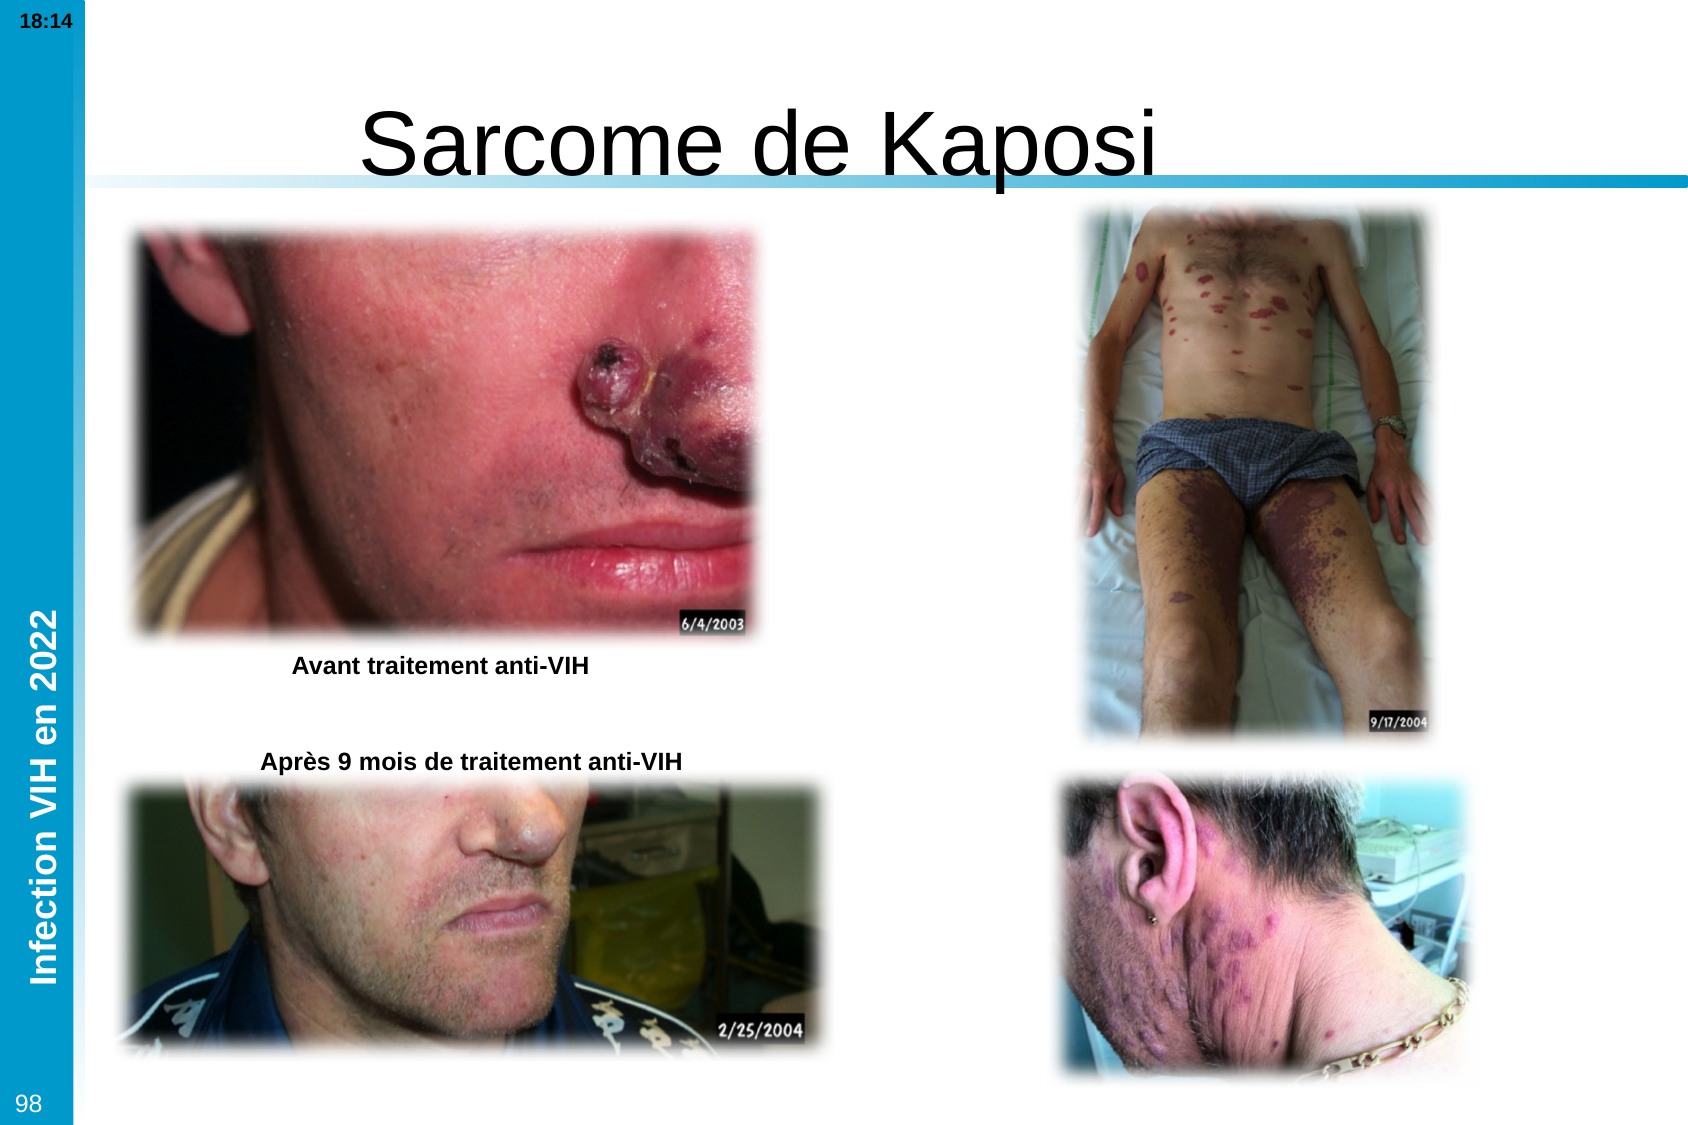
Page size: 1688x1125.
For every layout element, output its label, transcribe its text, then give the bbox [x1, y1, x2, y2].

title Sarcome de Kaposi [0, 45, 1519, 233]
picture [1068, 195, 1443, 753]
picture [111, 768, 835, 1063]
text_box Avant traitement anti-VIH [130, 662, 751, 687]
text_box Après 9 mois de traitement anti-VIH [129, 737, 815, 767]
picture [1045, 765, 1480, 1090]
picture [118, 215, 770, 653]
